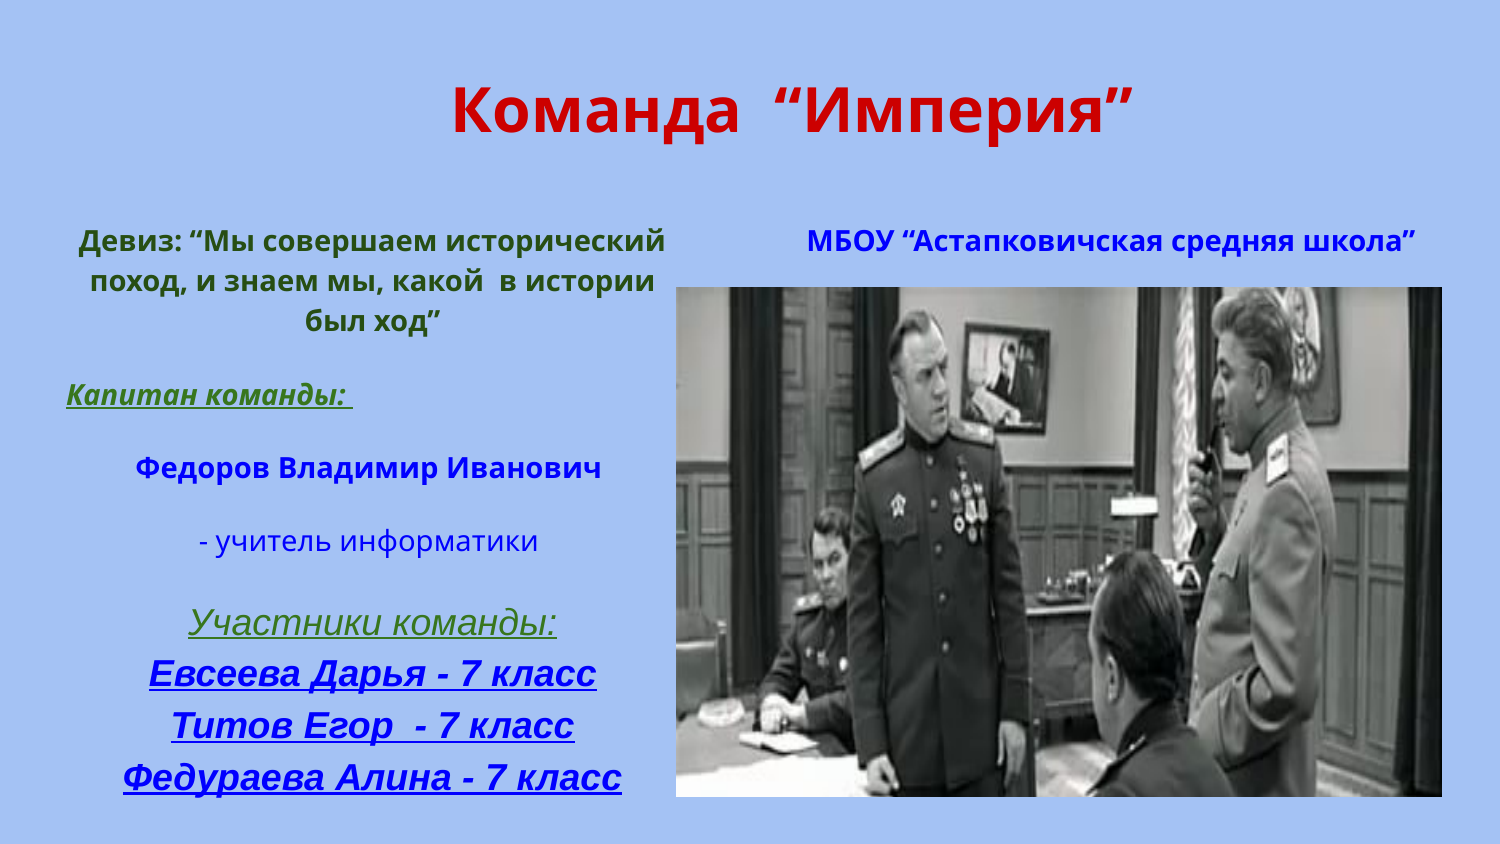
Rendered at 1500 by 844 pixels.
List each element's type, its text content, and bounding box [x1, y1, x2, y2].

list МБОУ “Астапковичская средняя школа” [712, 201, 1500, 750]
picture [675, 265, 1443, 798]
title Команда “Империя” [93, 55, 1492, 155]
list Девиз: “Мы совершаем исторический поход, и знаем мы, какой в истории был ход” Капитан команды: Федоров Владимир Иванович - учитель информатики Участники команды: Евсеева Дарья - 7 класс Титов Егор - 7 класс Федураева Алина - 7 класс [51, 201, 695, 816]
